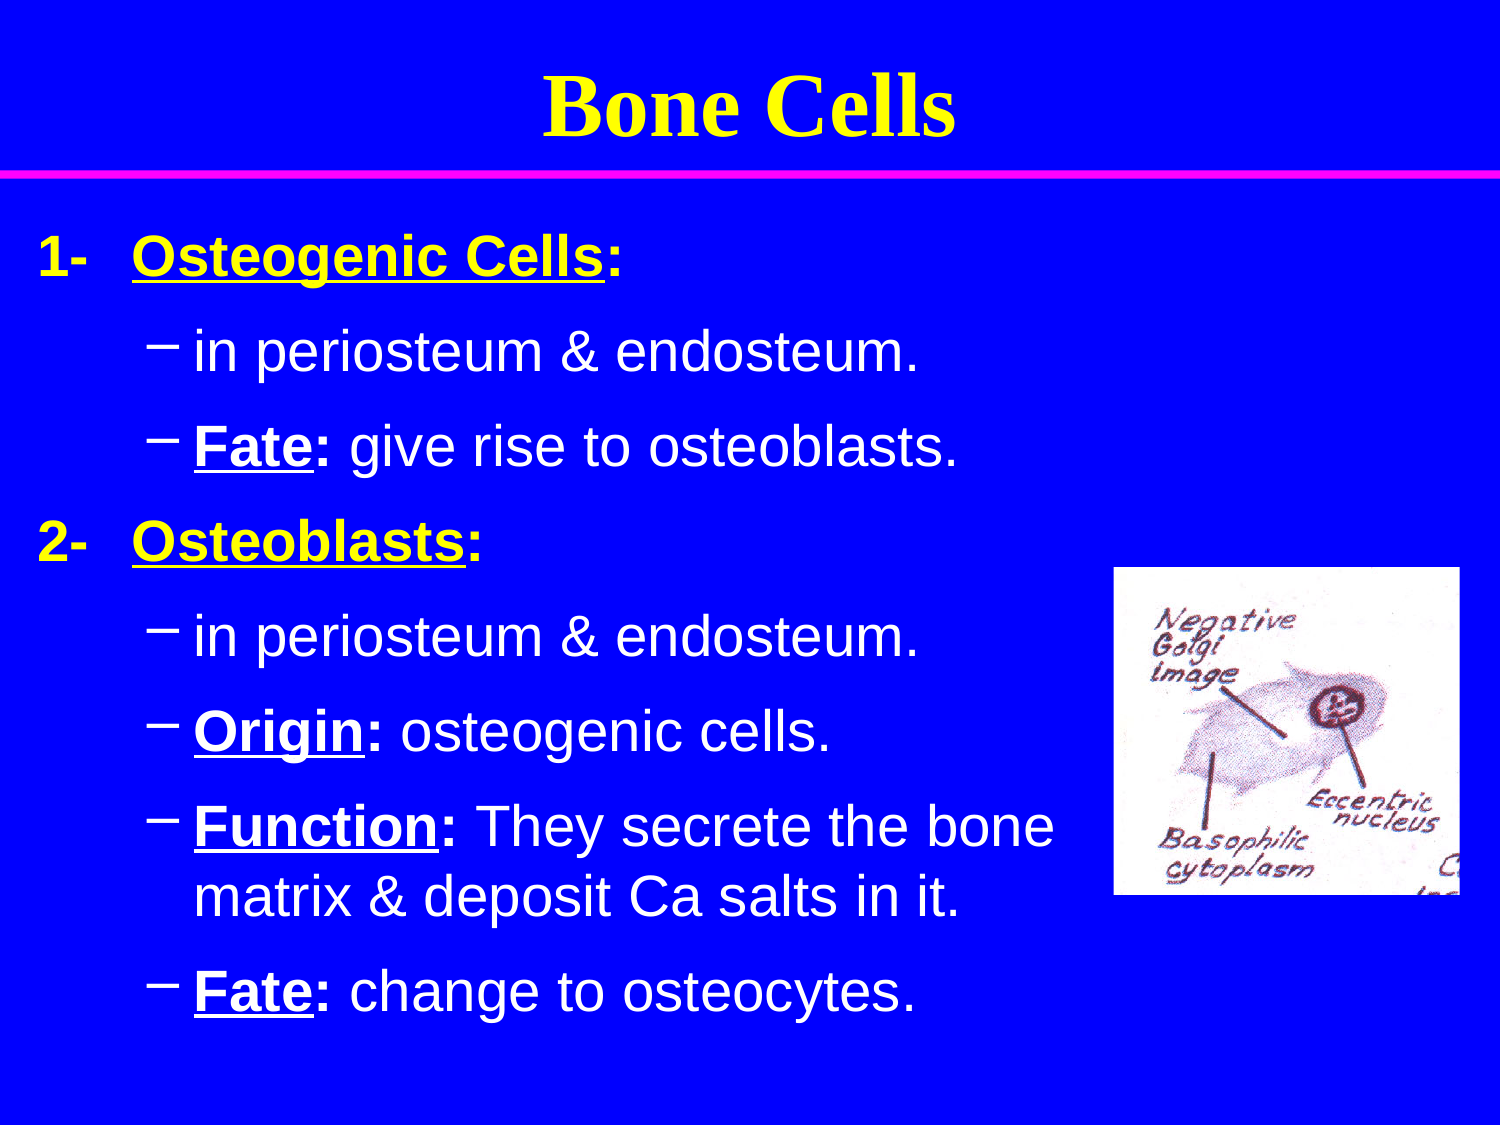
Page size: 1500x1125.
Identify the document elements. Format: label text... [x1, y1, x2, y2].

picture [1113, 566, 1460, 895]
list 1- Osteogenic Cells: in periosteum & endosteum. Fate: give rise to osteoblasts. 2- Osteoblasts: in periosteum & endosteum. Origin: osteogenic cells. Function: They secrete the bone matrix & deposit Ca salts in it. Fate: change to osteocytes. [22, 210, 1121, 1040]
title Bone Cells [111, 36, 1388, 163]
